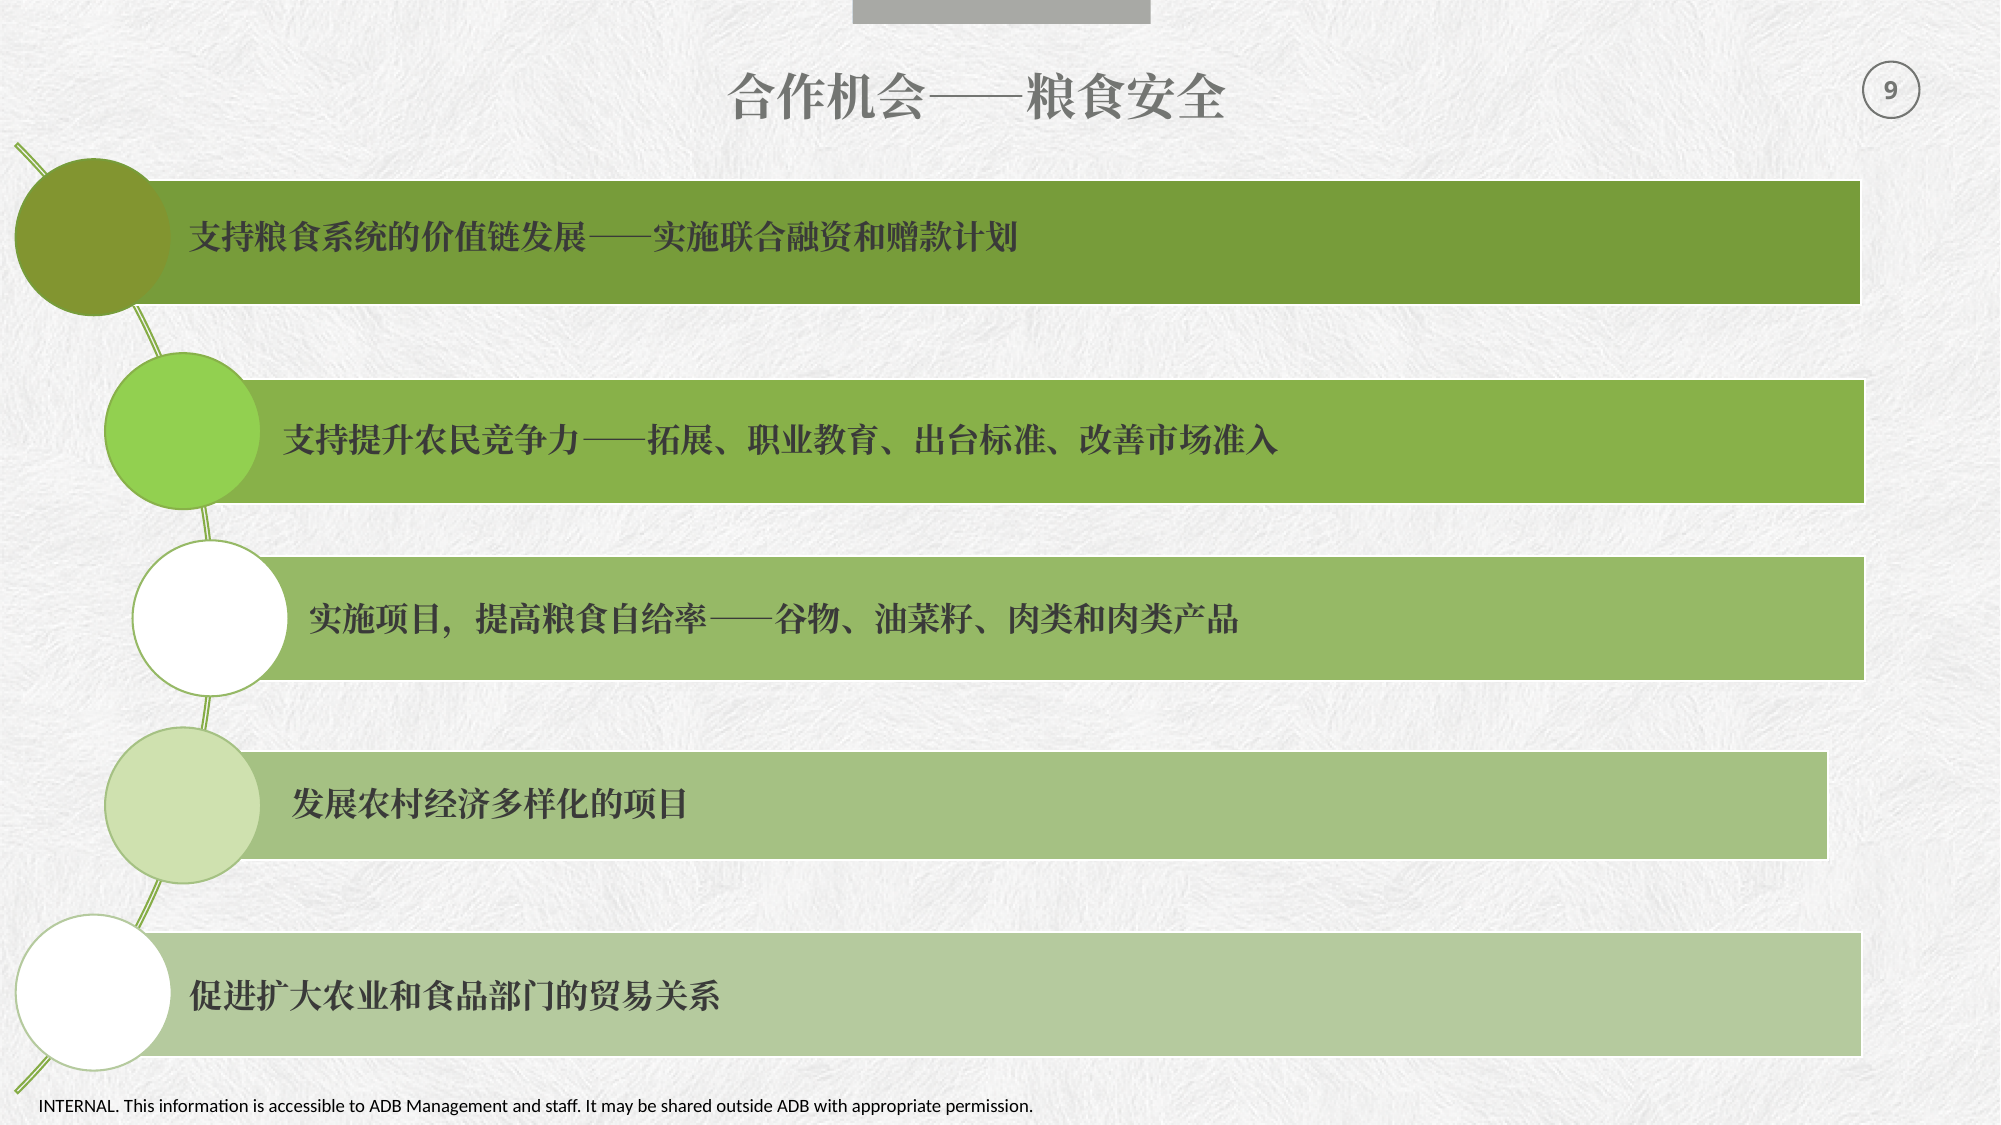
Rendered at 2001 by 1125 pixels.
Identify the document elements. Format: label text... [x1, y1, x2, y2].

picture [0, 0, 2001, 1125]
text_box [852, 0, 1151, 25]
text_box 合作机会——粮食安全 [141, 58, 1812, 119]
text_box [0, 119, 1880, 1118]
